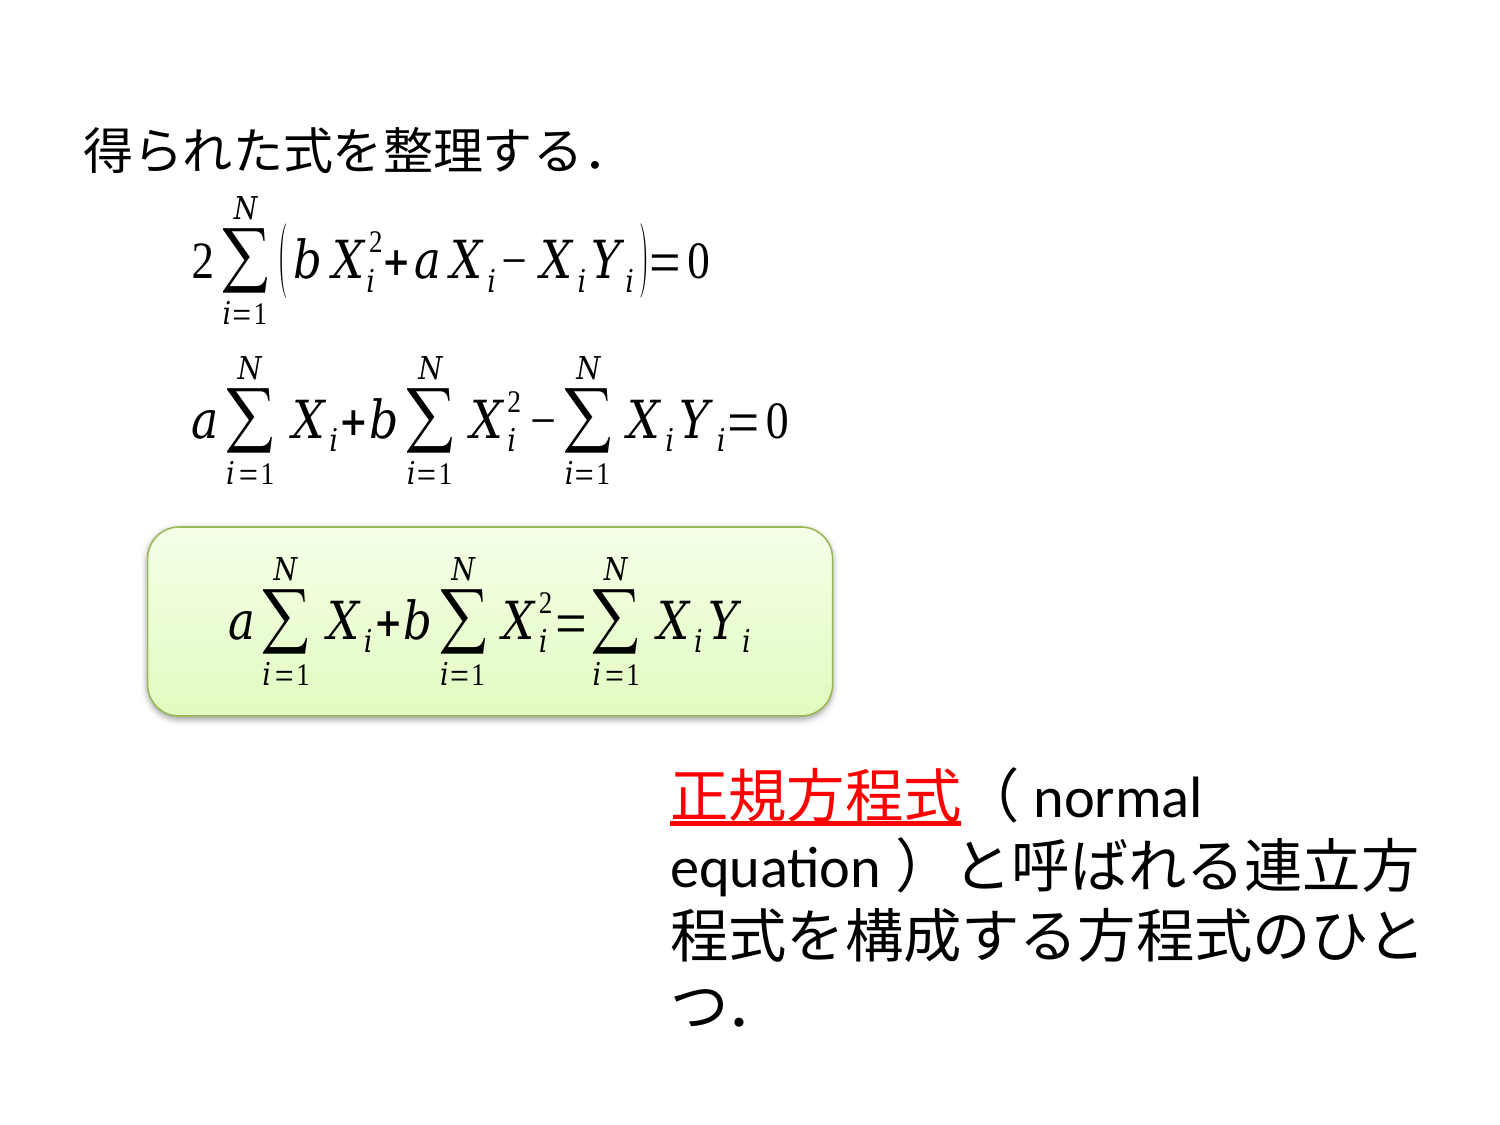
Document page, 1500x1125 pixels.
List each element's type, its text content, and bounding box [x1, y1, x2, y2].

text_box 正規方程式（normal equation）と呼ばれる連立方程式を構成する方程式のひとつ． [655, 751, 1447, 1047]
text_box 得られた式を整理する． [68, 112, 648, 187]
text_box [146, 526, 834, 717]
